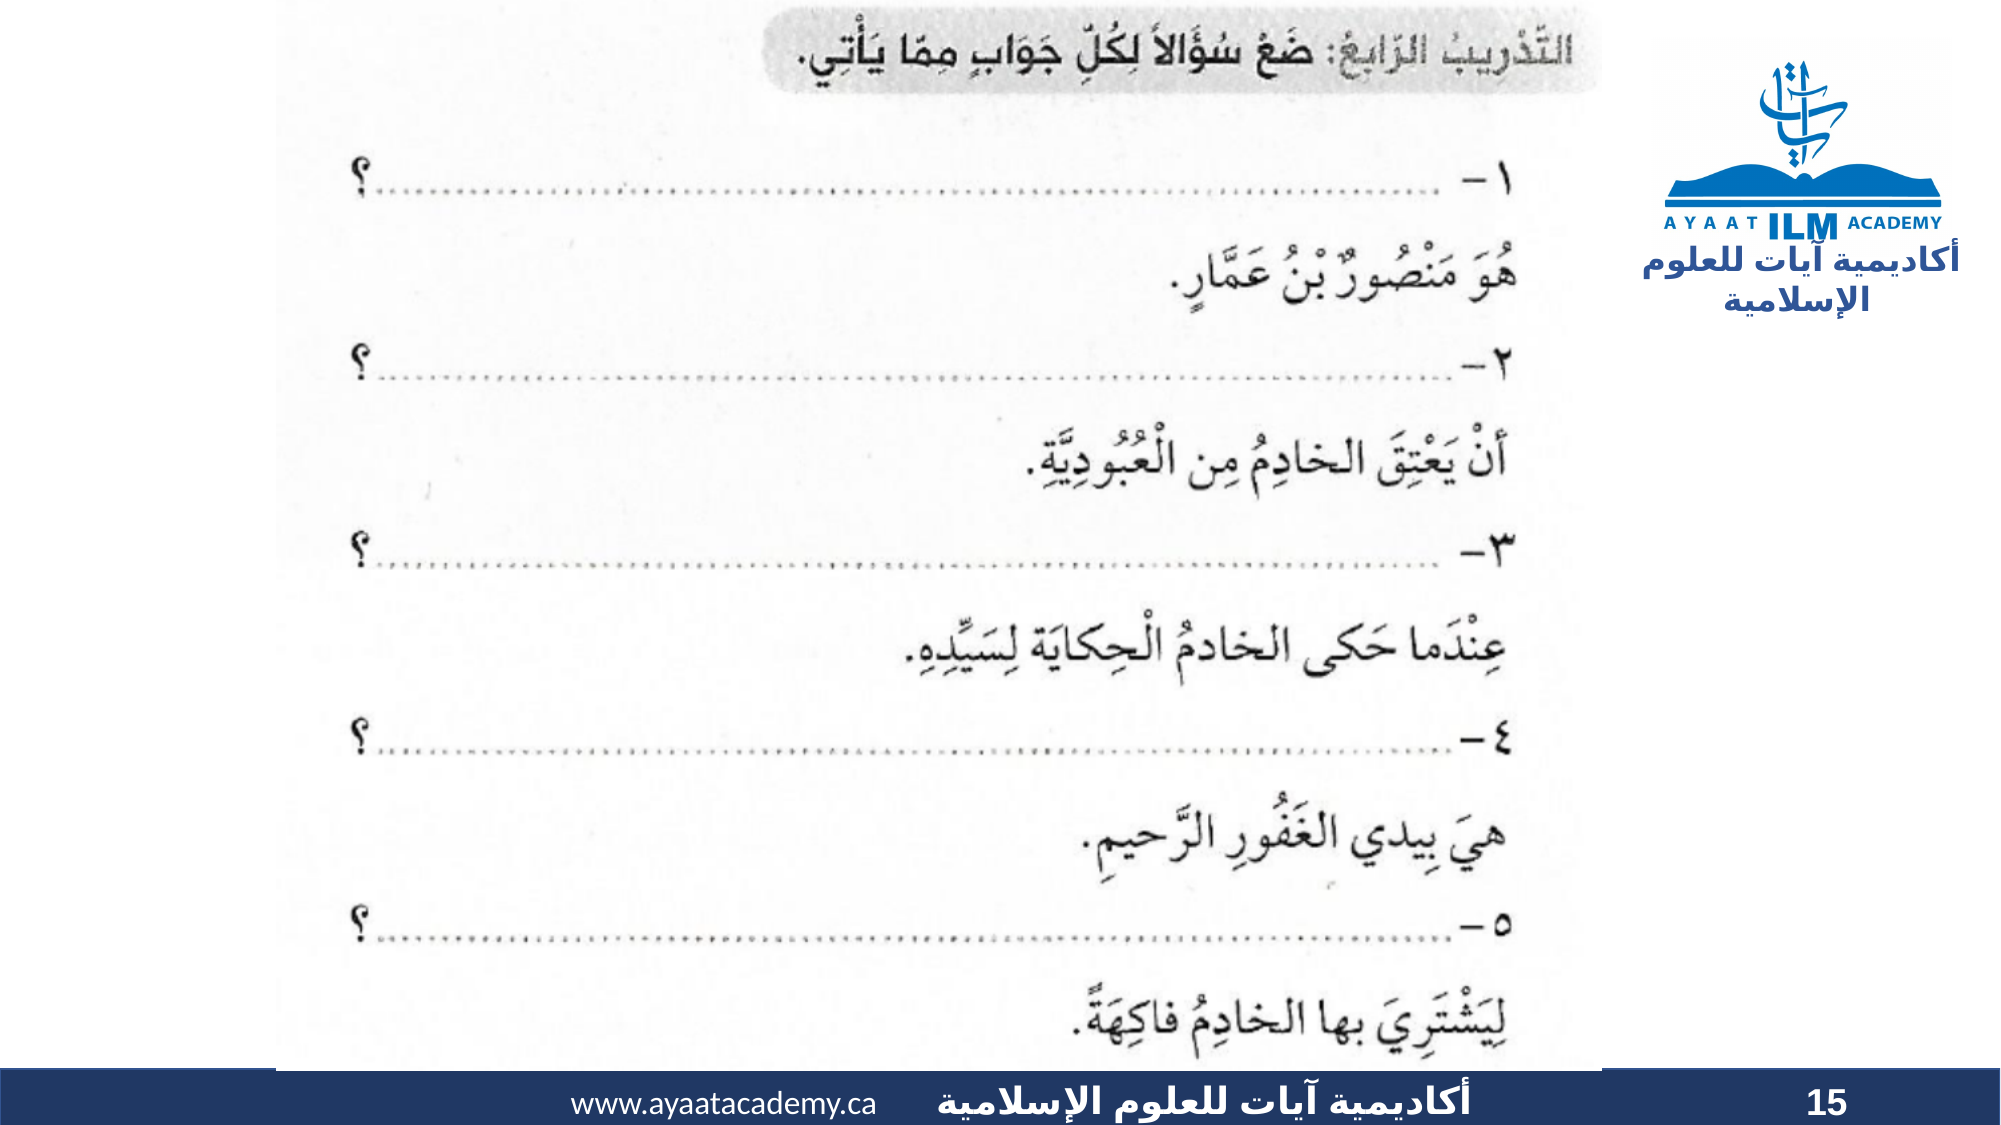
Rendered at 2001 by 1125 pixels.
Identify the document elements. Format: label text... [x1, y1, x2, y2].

picture [276, 0, 1602, 1071]
slide_number 15 [1412, 1070, 1863, 1125]
picture [1651, 37, 1952, 257]
